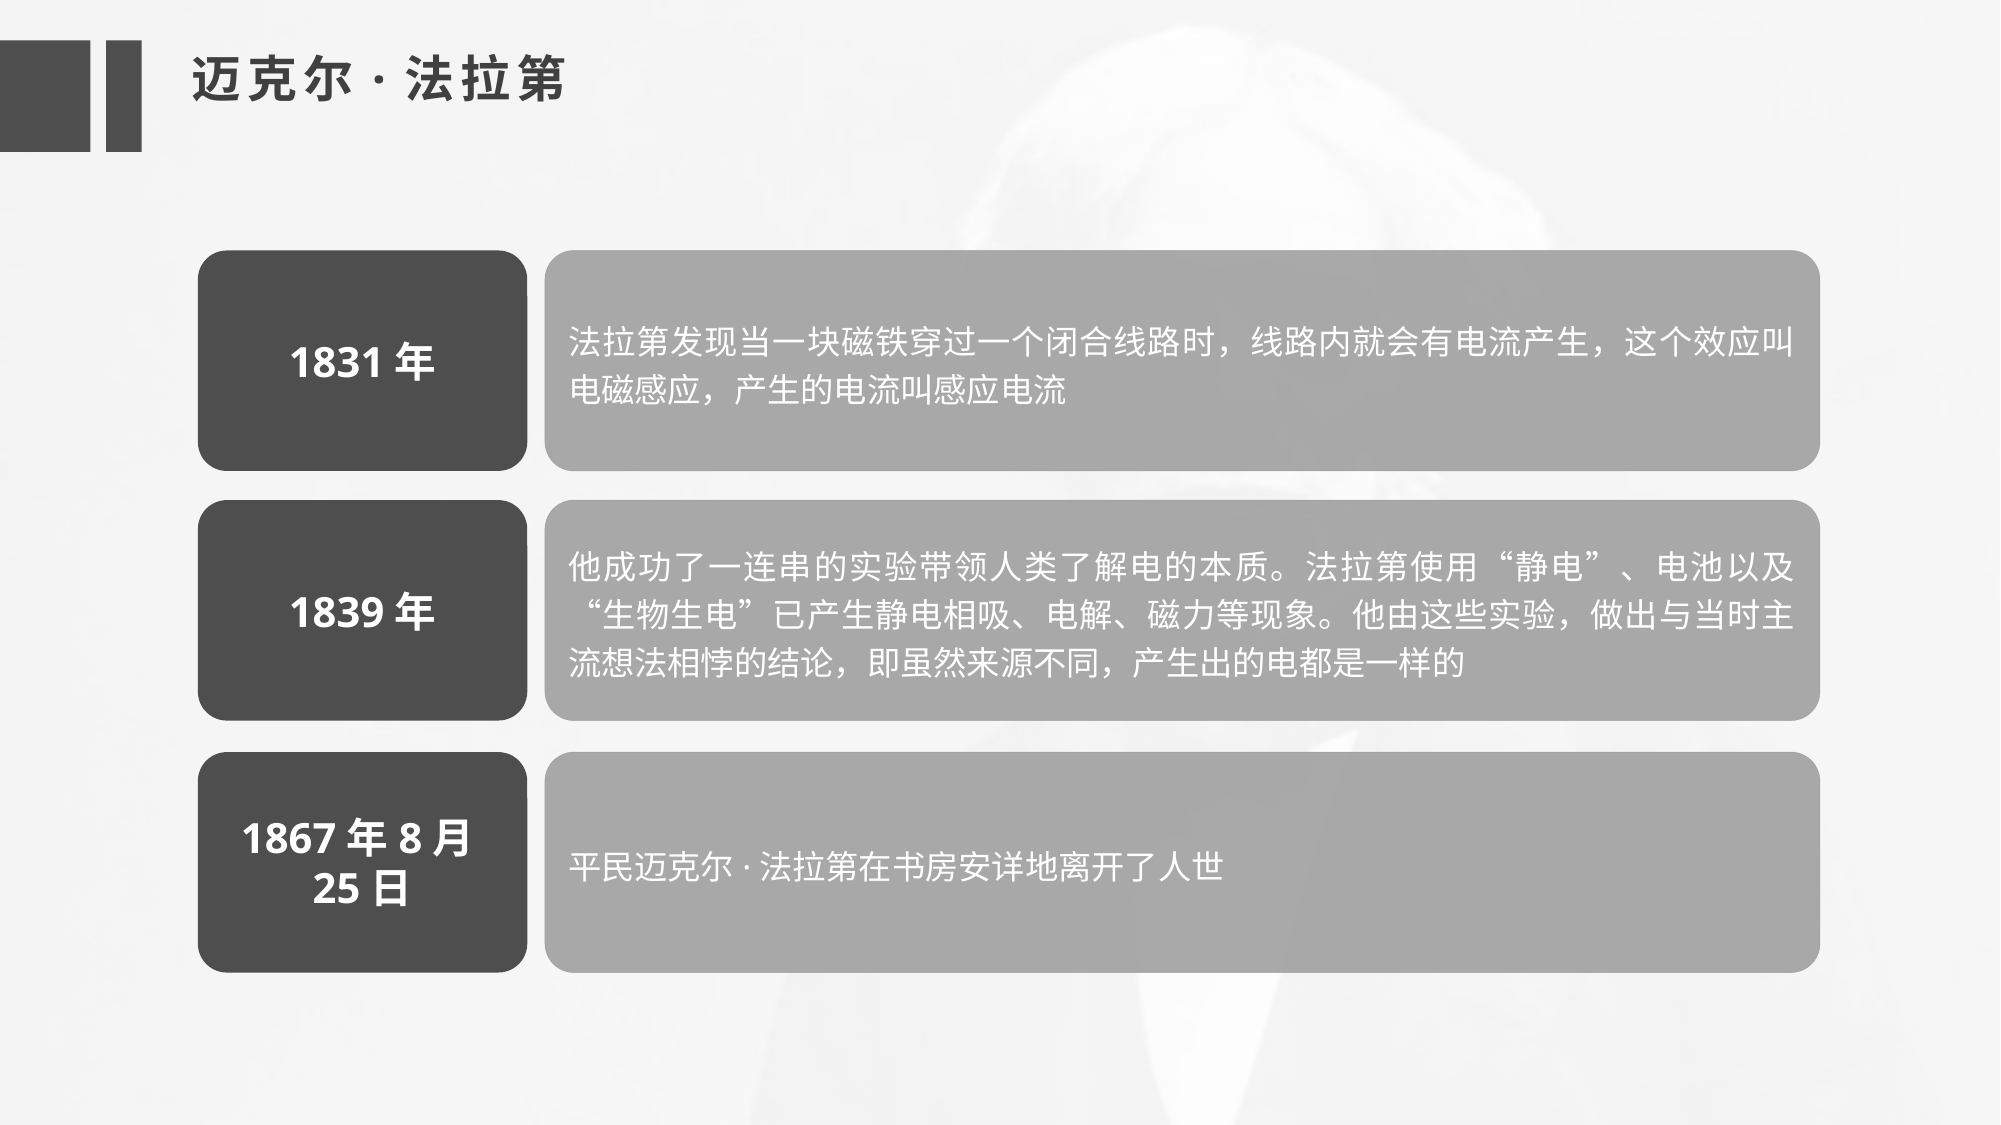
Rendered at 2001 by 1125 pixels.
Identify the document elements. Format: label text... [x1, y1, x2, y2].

text_box [105, 39, 143, 153]
text_box 迈克尔·法拉第 [181, 42, 1843, 113]
text_box 平民迈克尔·法拉第在书房安详地离开了人世 [544, 752, 1820, 973]
text_box 1839年 [197, 500, 528, 721]
text_box 1867年8月25日 [197, 752, 528, 973]
text_box 1831年 [197, 250, 528, 471]
text_box 他成功了一连串的实验带领人类了解电的本质。法拉第使用“静电”、电池以及“生物生电”已产生静电相吸、电解、磁力等现象。他由这些实验，做出与当时主流想法相悖的结论，即虽然来源不同，产生出的电都是一样的 [544, 500, 1820, 721]
text_box 法拉第发现当一块磁铁穿过一个闭合线路时，线路内就会有电流产生，这个效应叫电磁感应，产生的电流叫感应电流 [544, 250, 1820, 471]
picture [0, 0, 2001, 1125]
text_box [0, 39, 91, 153]
